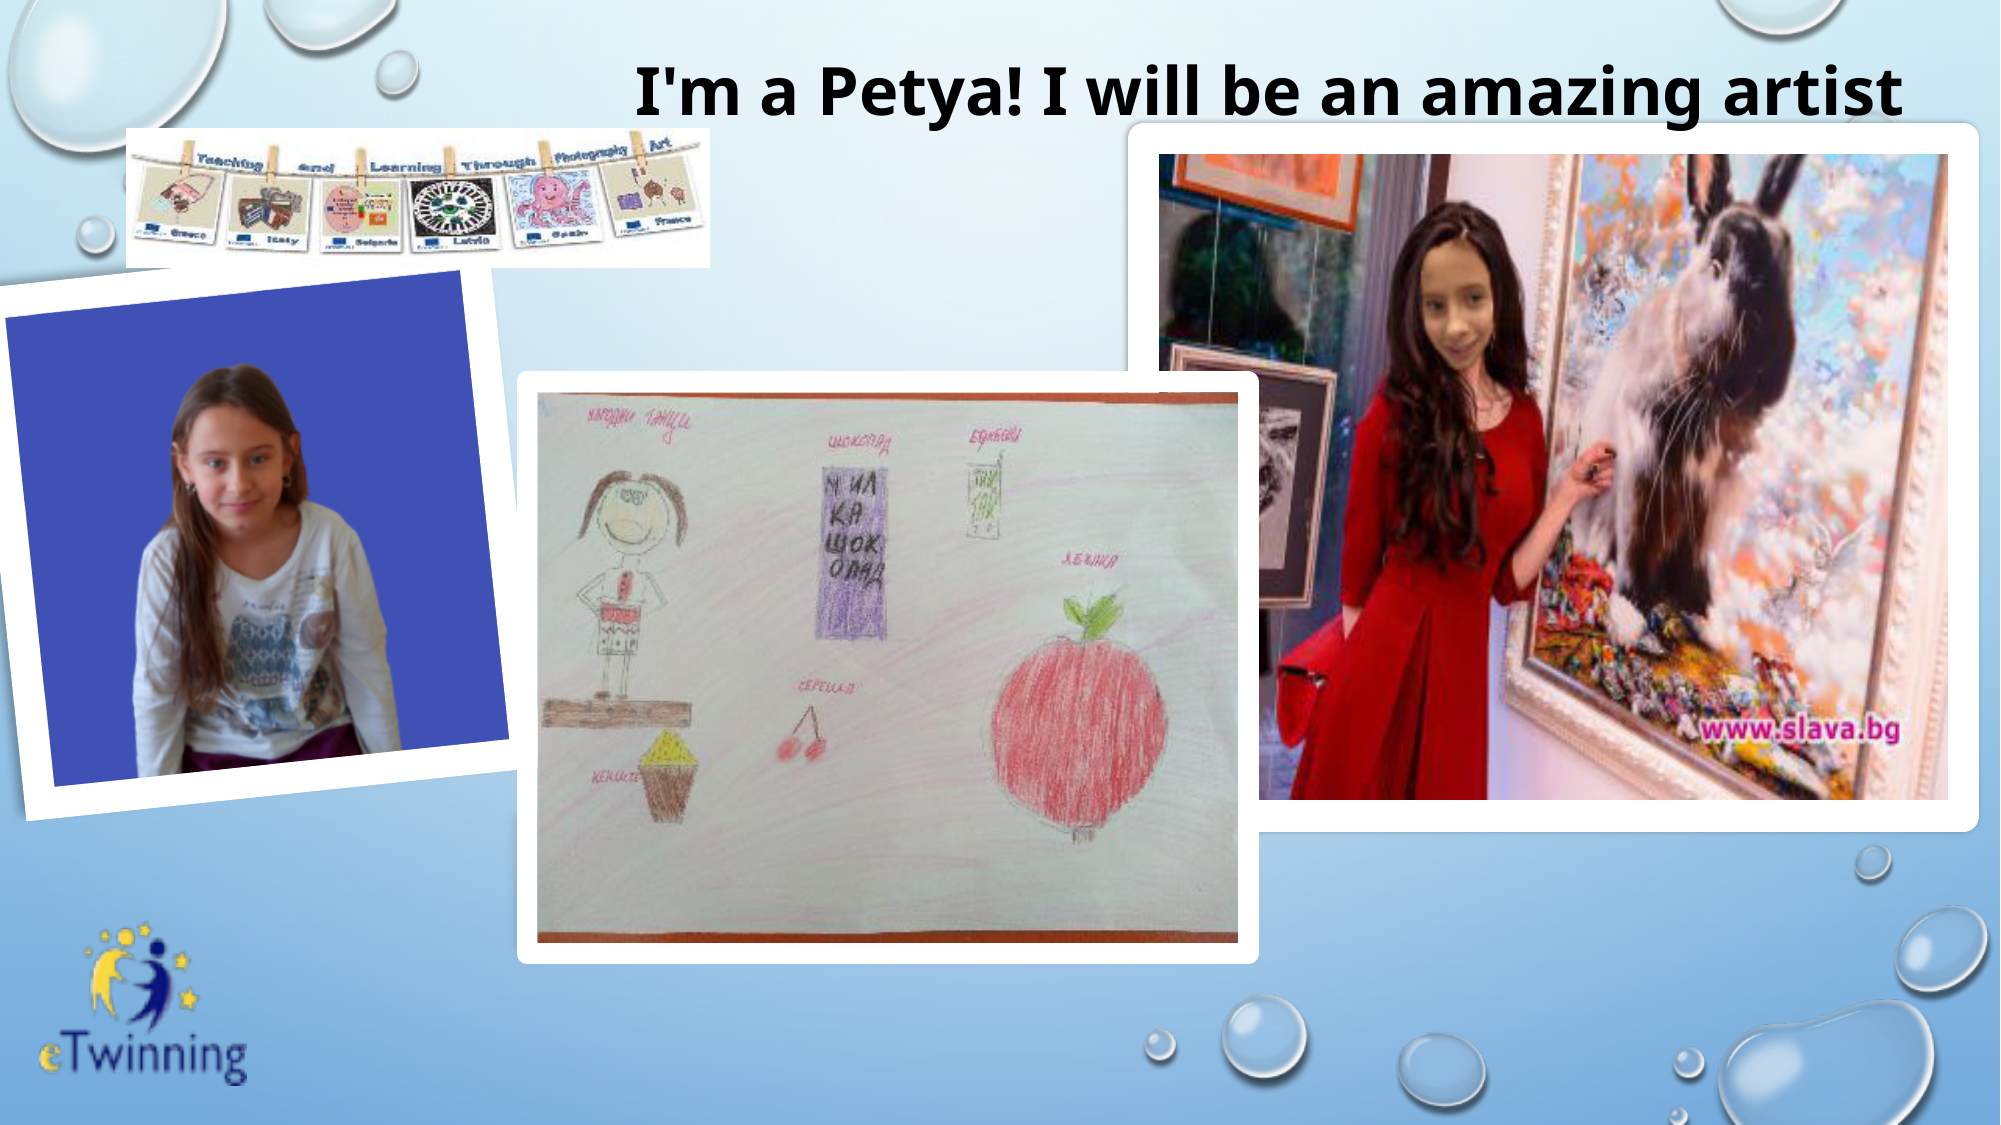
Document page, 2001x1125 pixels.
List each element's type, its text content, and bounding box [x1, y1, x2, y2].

picture [6, 271, 509, 786]
text_box I'm a Petya! I will be an amazing artist [317, 41, 1920, 137]
picture [0, 0, 2000, 1125]
